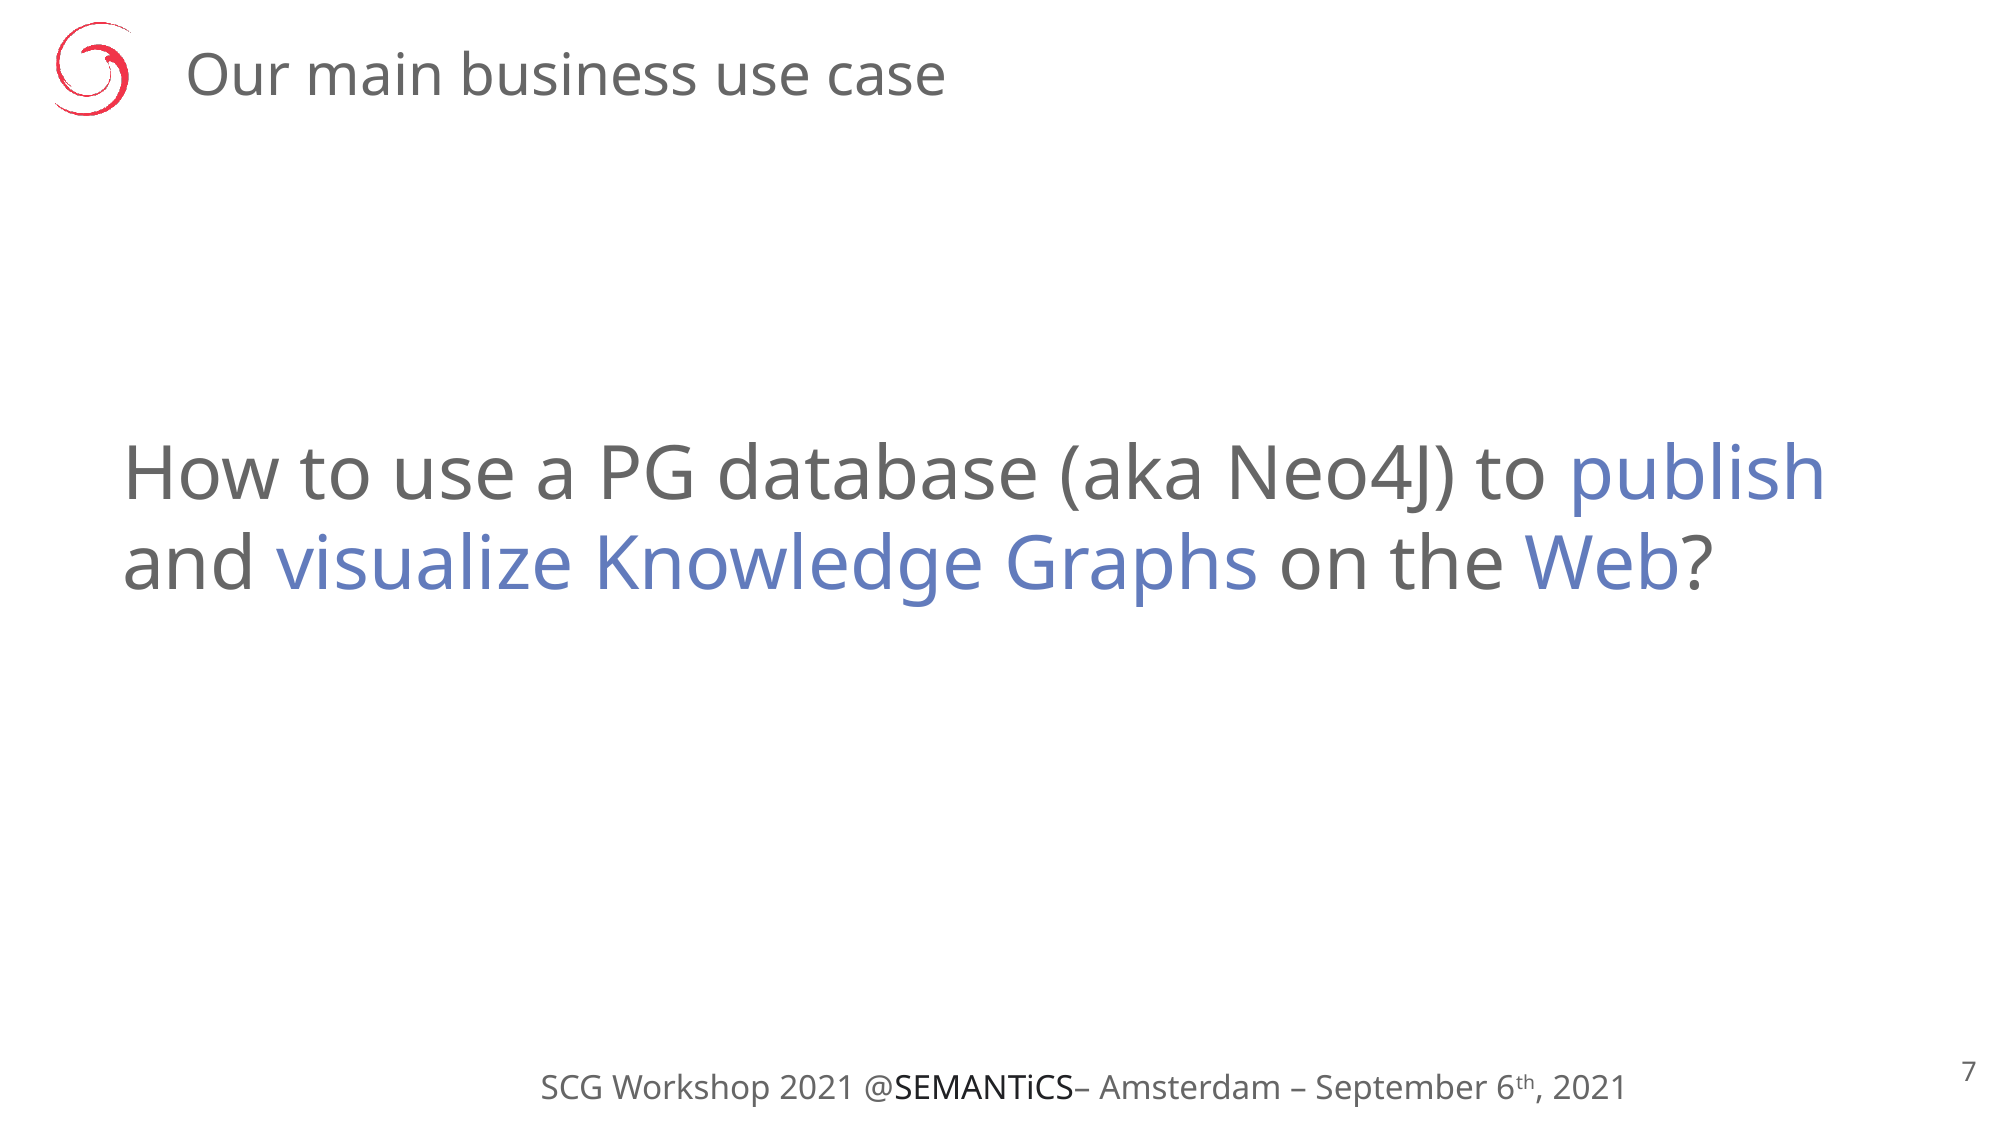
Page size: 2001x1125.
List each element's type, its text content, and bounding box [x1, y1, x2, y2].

text_box Our main business use case [170, 22, 1821, 134]
title How to use a PG database (aka Neo4J) to publish and visualize Knowledge Graphs on the Web? [107, 409, 1924, 727]
text_box SCG Workshop 2021 @SEMANTiCS– Amsterdam – September 6th, 2021 [297, 991, 1872, 1120]
slide_number 7 [1871, 1038, 1992, 1125]
picture [54, 22, 131, 116]
